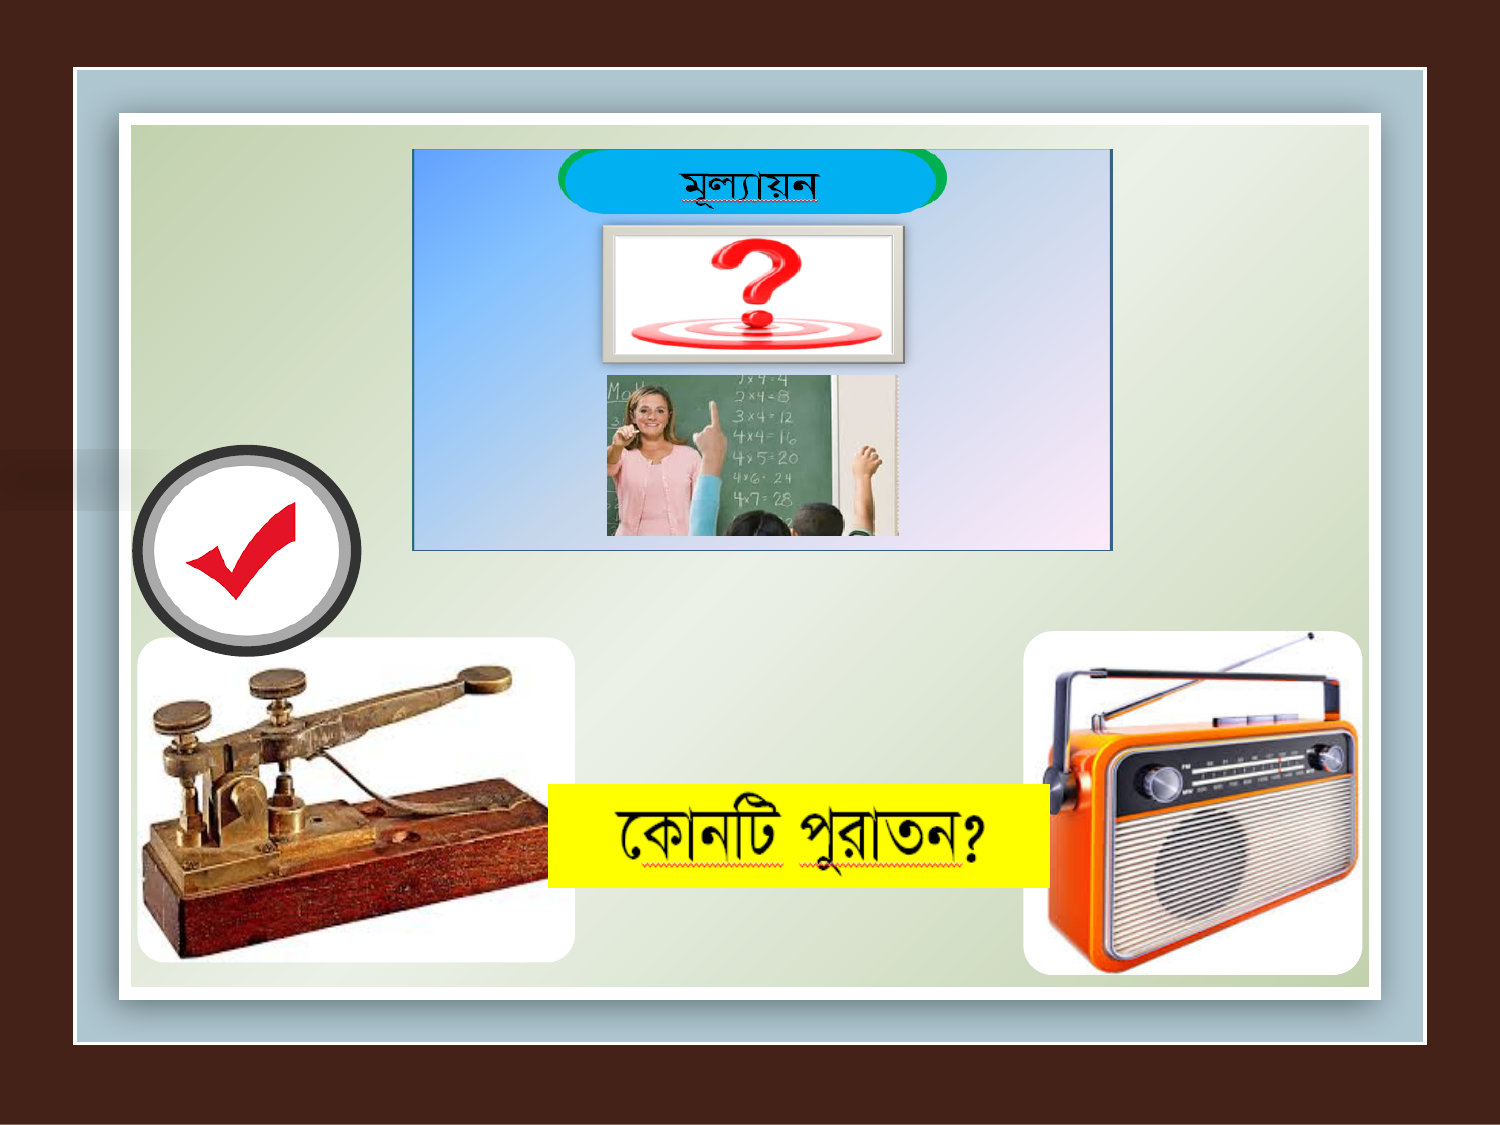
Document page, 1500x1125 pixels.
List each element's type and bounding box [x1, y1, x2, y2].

picture [687, 184, 696, 190]
picture [137, 449, 1363, 975]
picture [795, 182, 804, 189]
picture [412, 149, 1113, 551]
